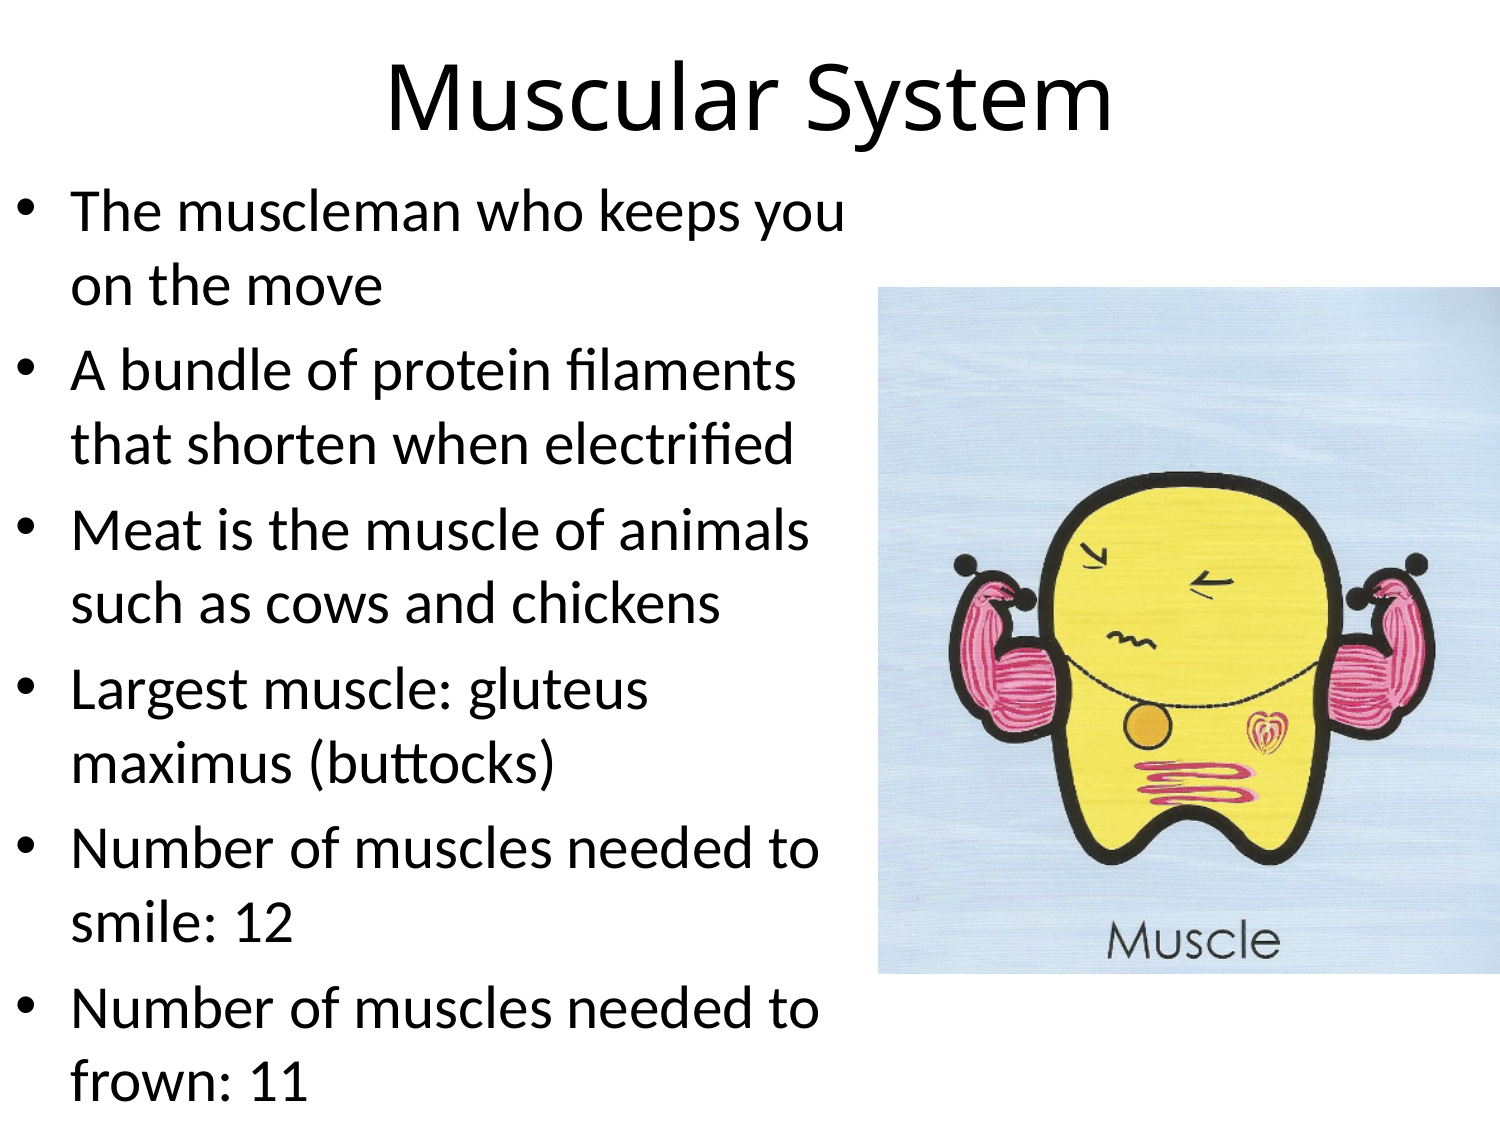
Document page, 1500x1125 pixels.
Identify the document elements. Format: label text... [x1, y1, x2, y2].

picture [878, 287, 1500, 974]
title Muscular System [75, 0, 1425, 188]
list The muscleman who keeps you on the move A bundle of protein filaments that shorten when electrified Meat is the muscle of animals such as cows and chickens Largest muscle: gluteus maximus (buttocks) Number of muscles needed to smile: 12 Number of muscles needed to frown: 11 [0, 162, 900, 1125]
